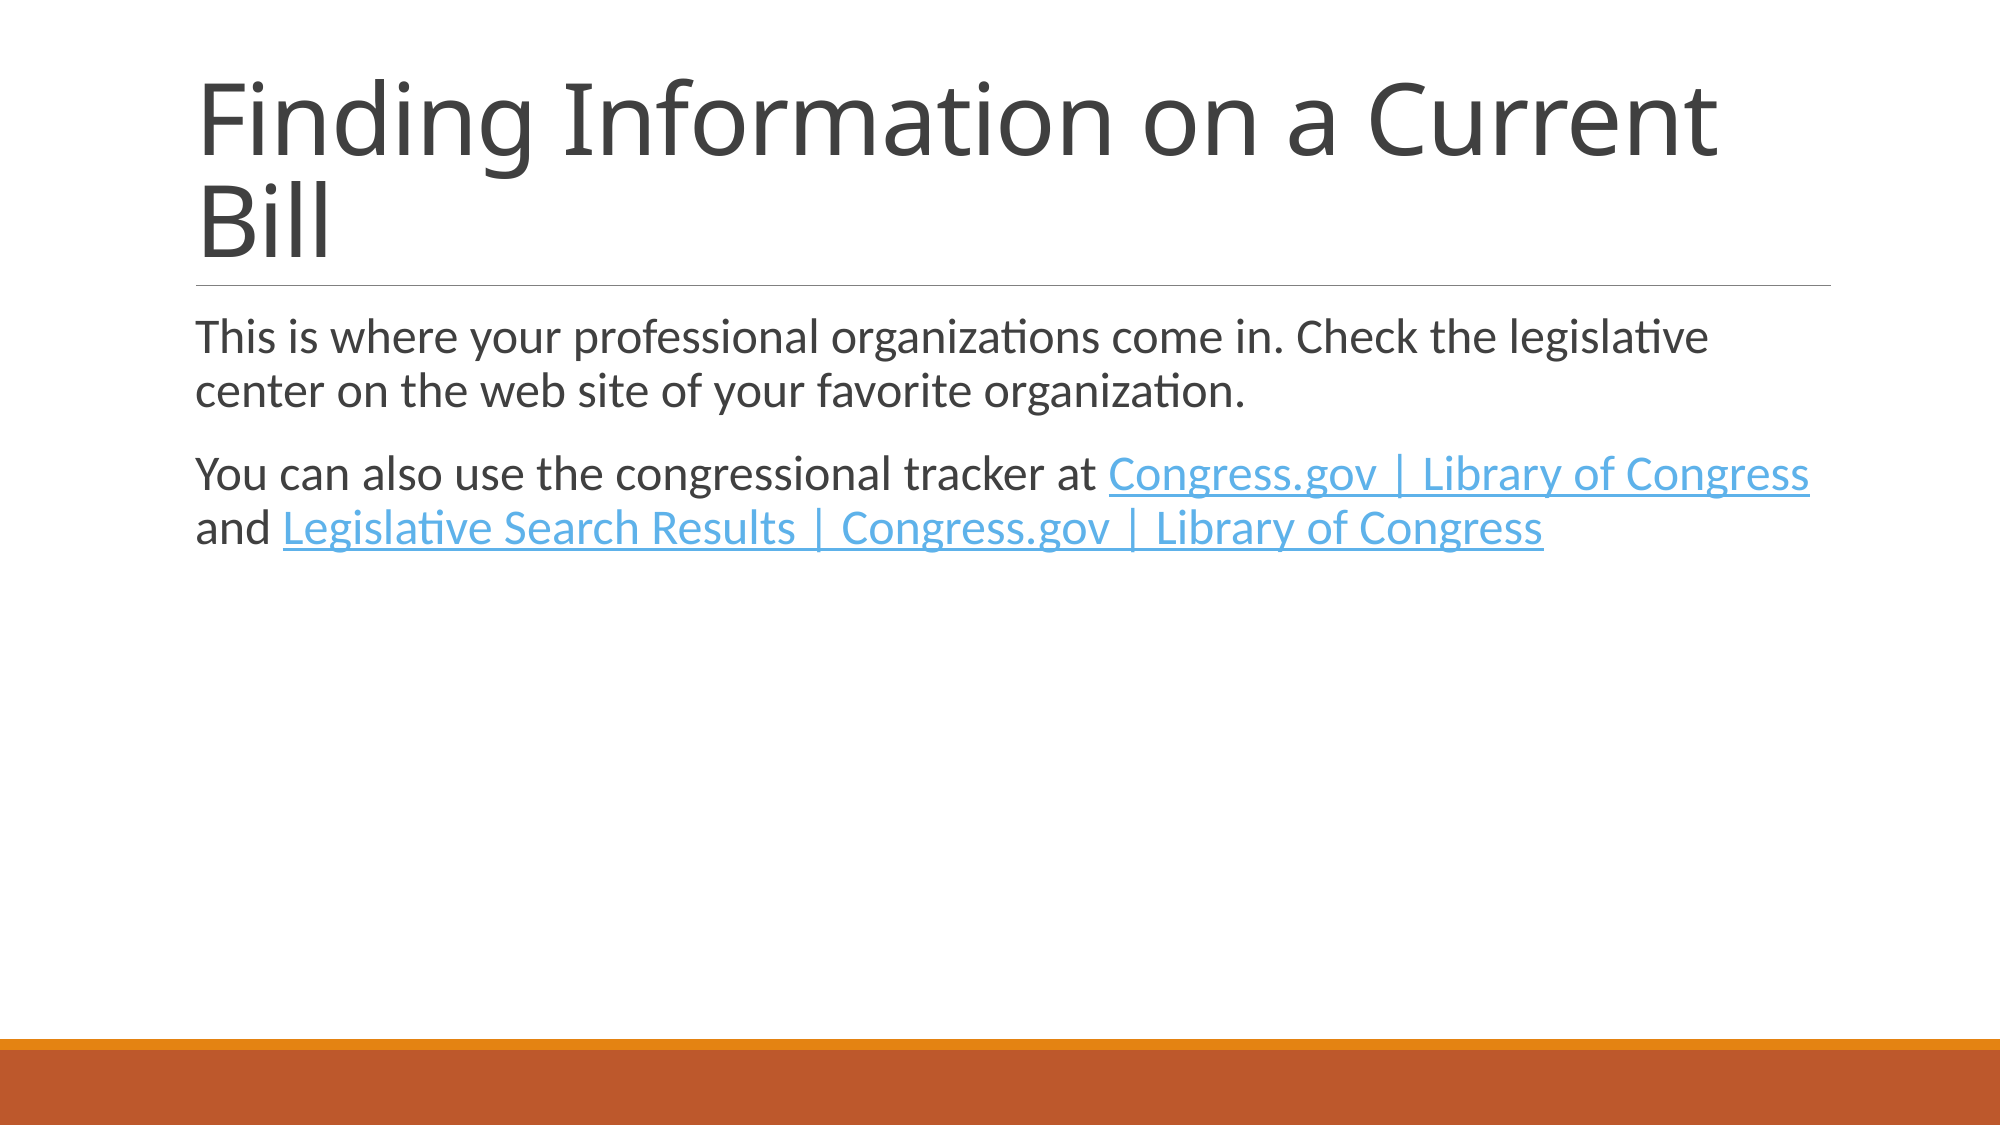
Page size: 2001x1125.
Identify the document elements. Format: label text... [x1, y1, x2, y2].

list This is where your professional organizations come in. Check the legislative center on the web site of your favorite organization. You can also use the congressional tracker at Congress.gov | Library of Congress and Legislative Search Results | Congress.gov | Library of Congress [180, 302, 1830, 963]
title Finding Information on a Current Bill [180, 47, 1830, 285]
